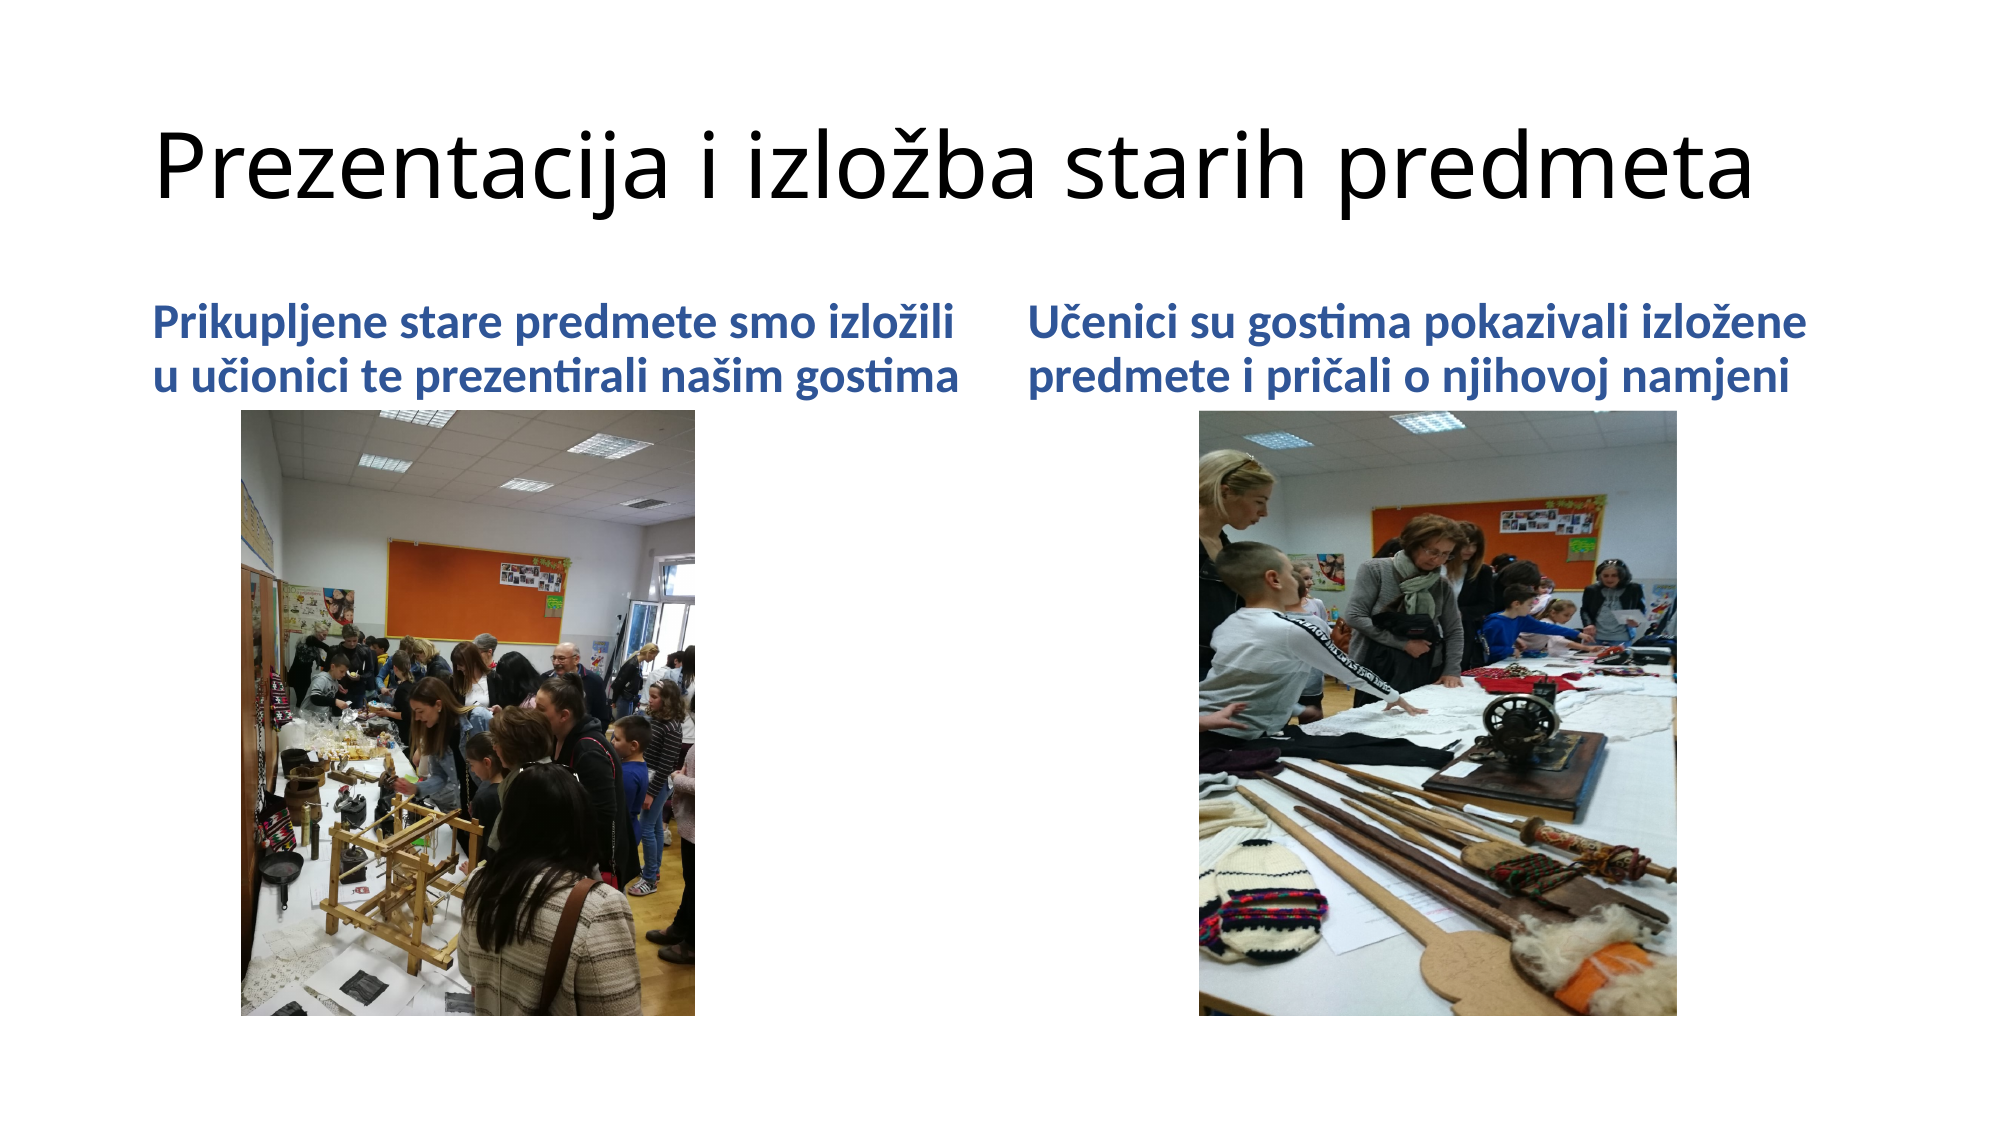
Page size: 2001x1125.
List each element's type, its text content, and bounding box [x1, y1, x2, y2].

picture [1199, 953, 1676, 1016]
picture [1199, 411, 1676, 474]
list Učenici su gostima pokazivali izložene predmete i pričali o njihovoj namjeni [1012, 275, 1863, 411]
list Prikupljene stare predmete smo izložili u učionici te prezentirali našim gostima [137, 275, 984, 411]
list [241, 410, 695, 1016]
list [1135, 474, 1740, 953]
title Prezentacija i izložba starih predmeta [137, 59, 1863, 278]
